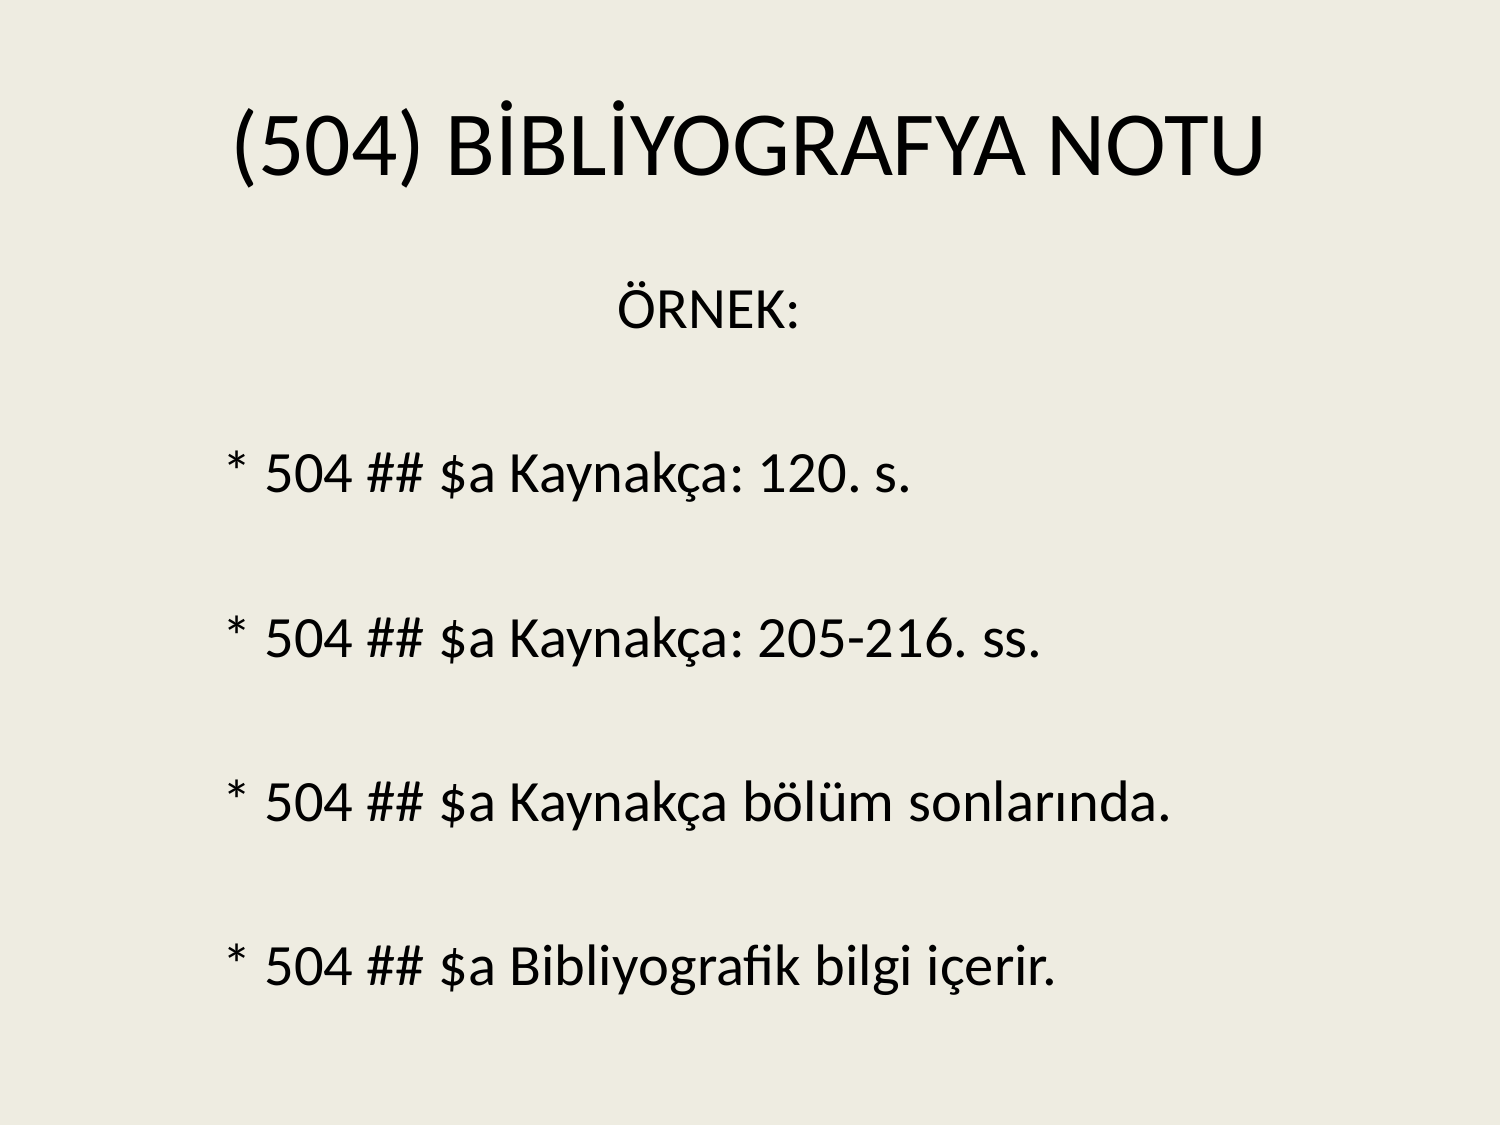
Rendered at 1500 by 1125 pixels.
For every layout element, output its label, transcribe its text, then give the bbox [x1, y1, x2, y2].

list ÖRNEK: * 504 ## $a Kaynakça: 120. s. * 504 ## $a Kaynakça: 205-216. ss. * 504 ## $a Kaynakça bölüm sonlarında. * 504 ## $a Bibliyografik bilgi içerir. [75, 262, 1425, 1005]
title (504) BİBLİYOGRAFYA NOTU [75, 45, 1425, 233]
